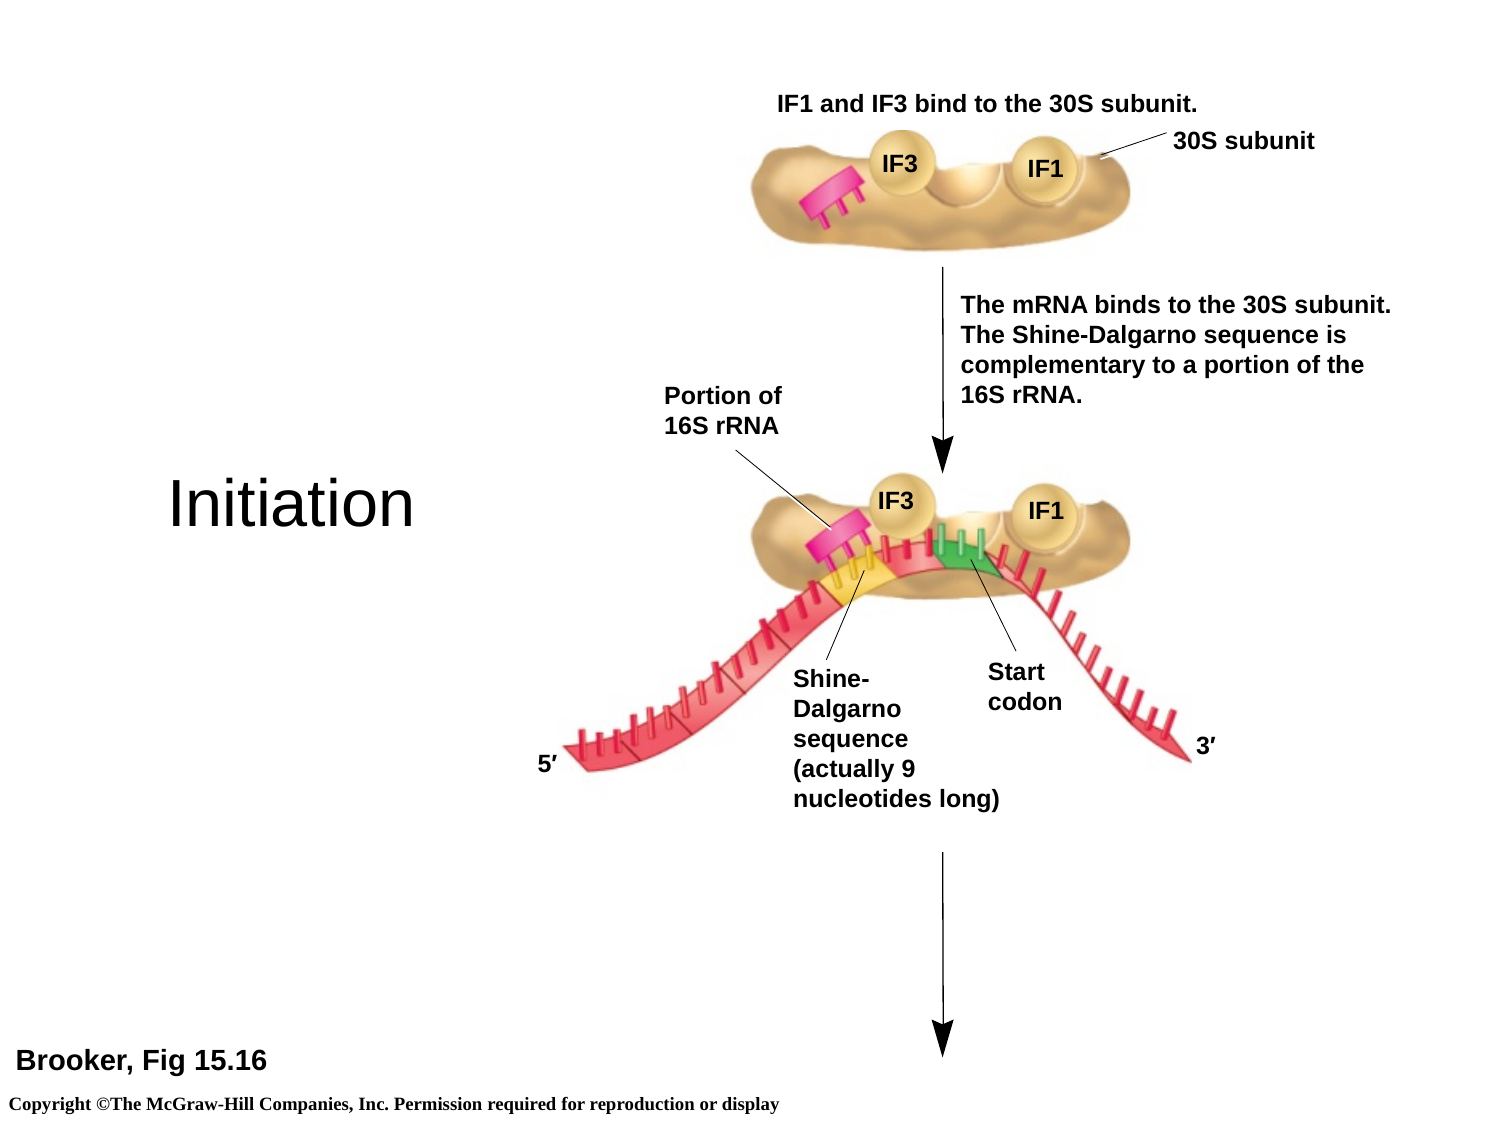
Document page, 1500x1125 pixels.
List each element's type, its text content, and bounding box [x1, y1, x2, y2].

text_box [1100, 132, 1167, 160]
text_box Copyright ©The McGraw-Hill Companies, Inc. Permission required for reproduction or display [0, 1084, 795, 1125]
text_box The mRNA binds to the 30S subunit. The Shine-Dalgarno sequence is complementary to a portion of the 16S rRNA. [1196, 289, 1393, 409]
text_box 3′ [1196, 729, 1217, 760]
text_box Brooker, Fig 15.16 [0, 1033, 283, 1084]
text_box 5′ [537, 747, 552, 778]
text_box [931, 851, 954, 1058]
title Initiation [0, 431, 552, 569]
text_box 30S subunit [1173, 125, 1316, 156]
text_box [931, 266, 954, 474]
picture [557, 130, 1193, 1045]
text_box IF1 and IF3 bind to the 30S subunit. [777, 87, 1200, 118]
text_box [735, 449, 832, 531]
